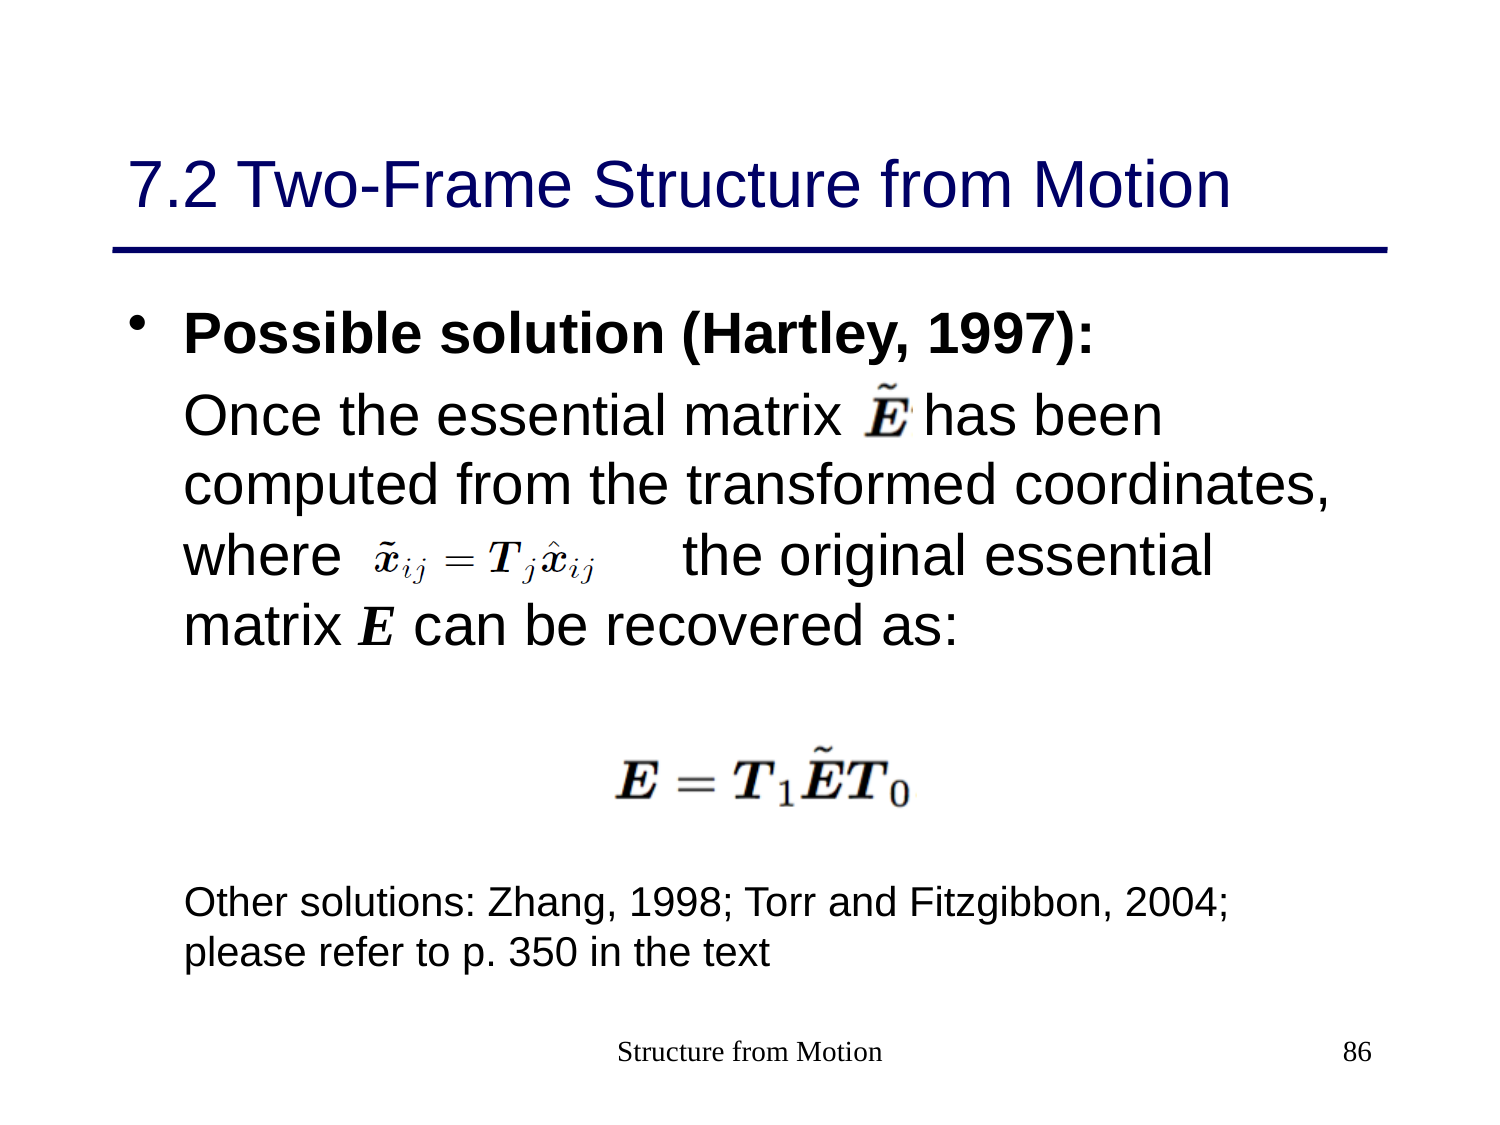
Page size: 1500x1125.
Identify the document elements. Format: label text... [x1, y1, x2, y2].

title 7.2 Two-Frame Structure from Motion [112, 99, 1388, 263]
slide_number 86 [1074, 1024, 1388, 1101]
footer Structure from Motion [449, 1024, 1051, 1101]
picture [599, 737, 918, 826]
list Possible solution (Hartley, 1997): Once the essential matrix has been computed from the transformed coordinates, where the original essential matrix E can be recovered as: Other solutions: Zhang, 1998; Torr and Fitzgibbon, 2004; please refer to p. 350 in the text [112, 287, 1388, 1001]
picture [362, 524, 596, 594]
picture [862, 374, 913, 452]
